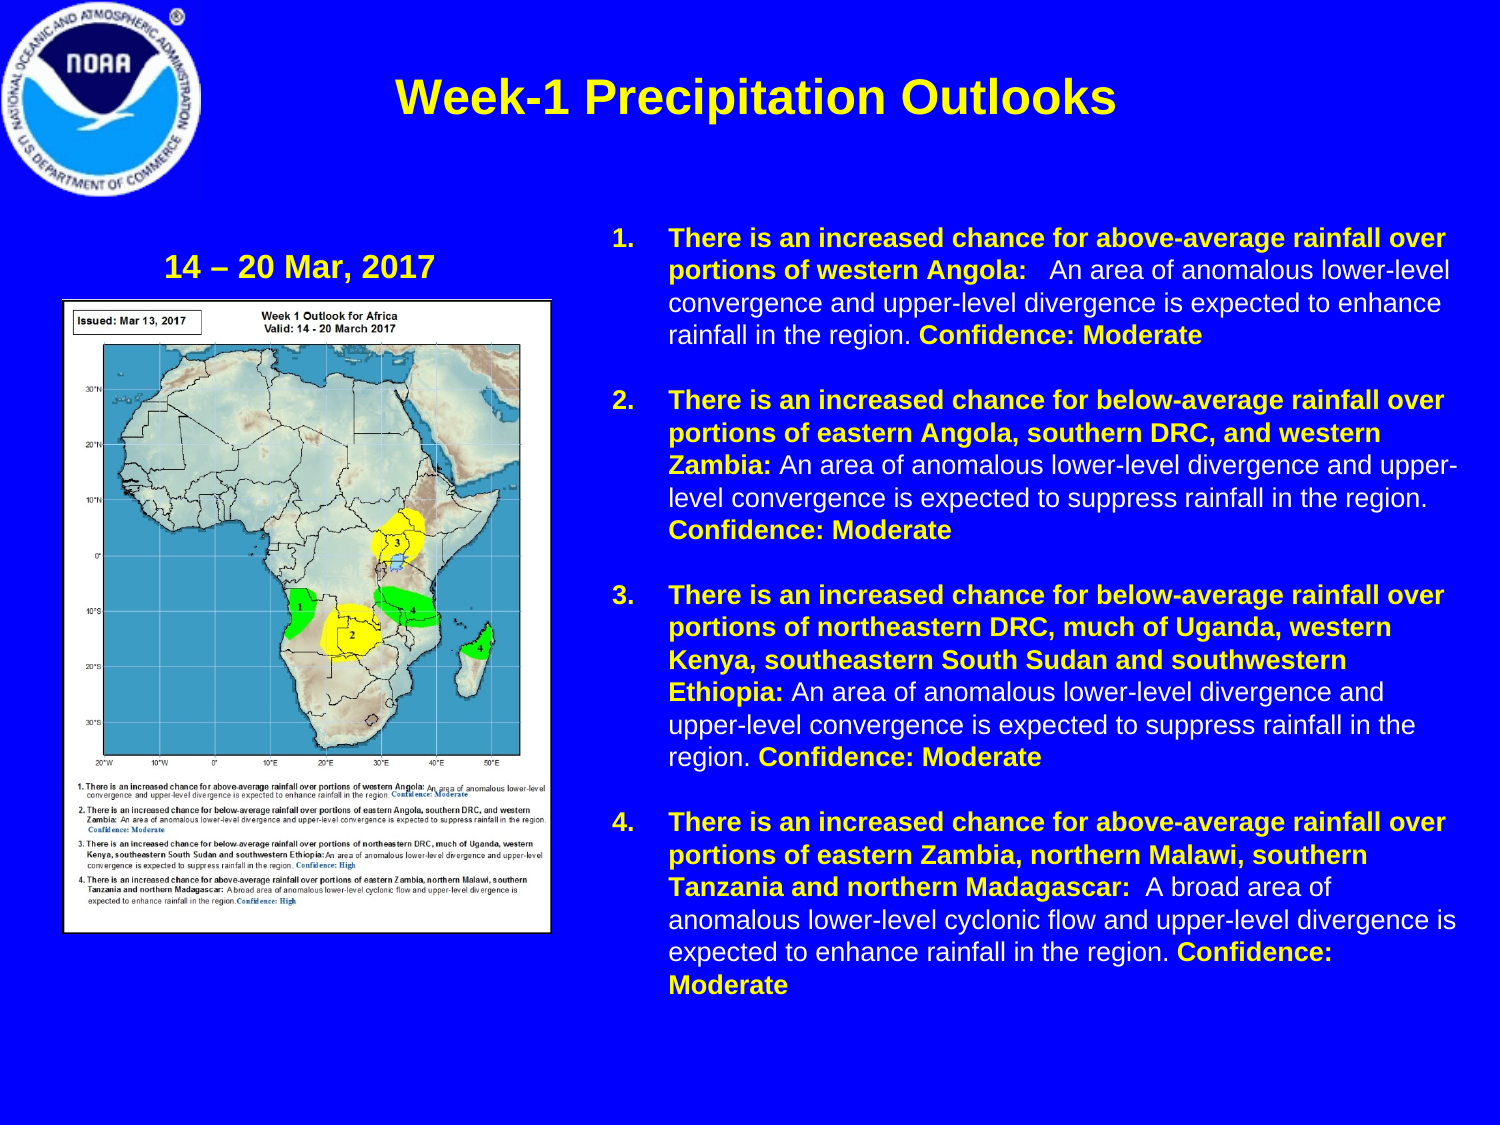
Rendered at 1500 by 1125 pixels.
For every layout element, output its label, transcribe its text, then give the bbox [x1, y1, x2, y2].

text_box 14 – 20 Mar, 2017 [38, 237, 563, 293]
text_box There is an increased chance for above-average rainfall over portions of western Angola: An area of anomalous lower-level convergence and upper-level divergence is expected to enhance rainfall in the region. Confidence: Moderate There is an increased chance for below-average rainfall over portions of eastern Angola, southern DRC, and western Zambia: An area of anomalous lower-level divergence and upper-level convergence is expected to suppress rainfall in the region. Confidence: Moderate There is an increased chance for below-average rainfall over portions of northeastern DRC, much of Uganda, western Kenya, southeastern South Sudan and southwestern Ethiopia: An area of anomalous lower-level divergence and upper-level convergence is expected to suppress rainfall in the region. Confidence: Moderate There is an increased chance for above-average rainfall over portions of eastern Zambia, northern Malawi, southern Tanzania and northern Madagascar: A broad area of anomalous lower-level cyclonic flow and upper-level divergence is expected to enhance rainfall in the region. Confidence: Moderate [597, 212, 1475, 1008]
text_box [472, 293, 503, 299]
text_box Week-1 Precipitation Outlooks [124, 49, 1388, 200]
picture [62, 299, 552, 933]
picture [0, 0, 200, 200]
